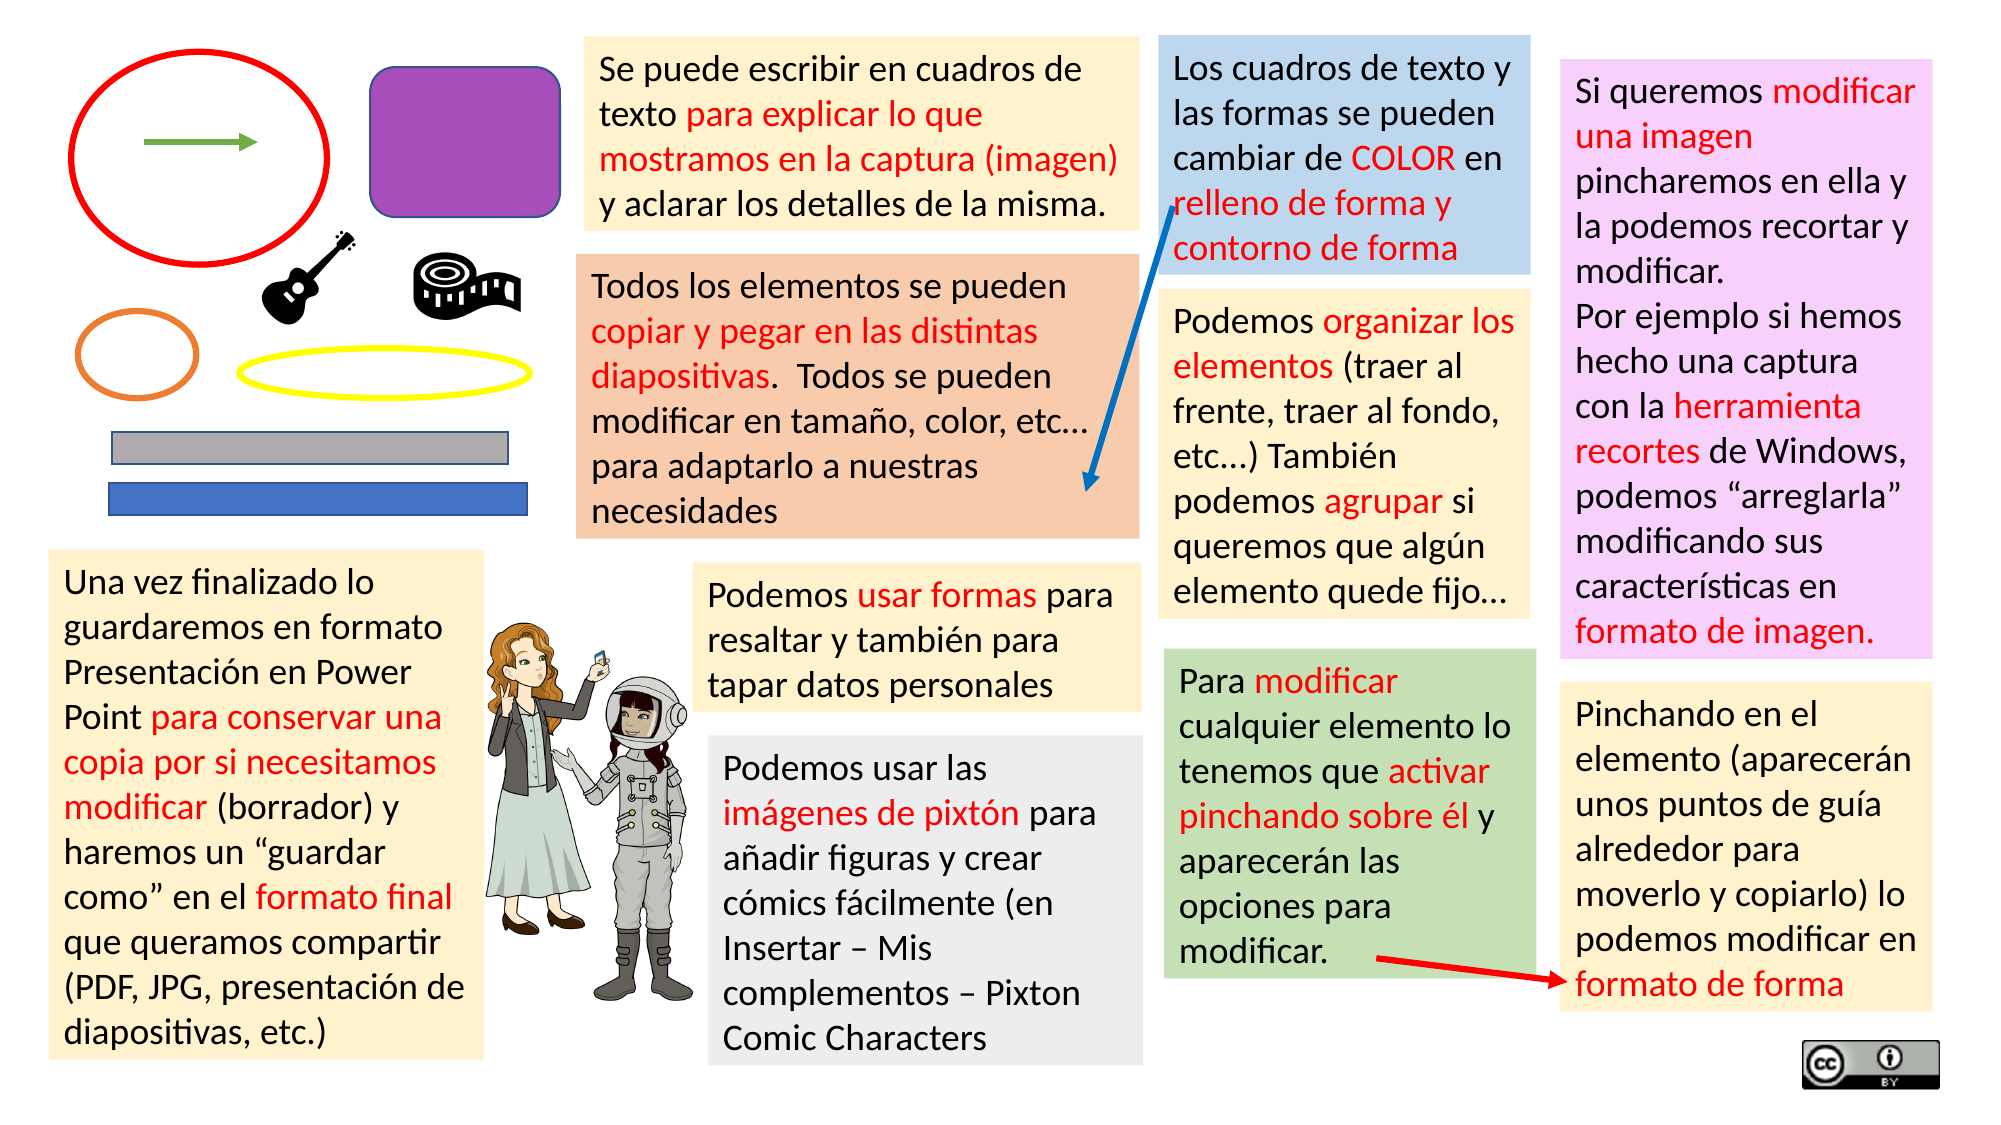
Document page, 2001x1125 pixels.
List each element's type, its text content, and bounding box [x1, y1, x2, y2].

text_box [1376, 958, 1568, 982]
text_box Podemos usar las imágenes de pixtón para añadir figuras y crear cómics fácilmente (en Insertar – Mis complementos – Pixton Comic Characters [708, 735, 1144, 1066]
text_box Los cuadros de texto y las formas se pueden cambiar de COLOR en relleno de forma y contorno de forma [1158, 35, 1531, 275]
text_box Se puede escribir en cuadros de texto para explicar lo que mostramos en la captura (imagen) y aclarar los detalles de la misma. [583, 36, 1140, 231]
text_box Si queremos modificar una imagen pincharemos en ella y la podemos recortar y modificar. Por ejemplo si hemos hecho una captura con la herramienta recortes de Windows, podemos “arreglarla” modificando sus características en formato de imagen. [1560, 59, 1933, 659]
text_box [369, 66, 562, 219]
picture [411, 230, 523, 342]
text_box Una vez finalizado lo guardaremos en formato Presentación en Power Point para conservar una copia por si necesitamos modificar (borrador) y haremos un “guardar como” en el formato final que queramos compartir (PDF, JPG, presentación de diapositivas, etc.) [48, 549, 484, 1060]
picture [253, 222, 364, 333]
text_box [238, 347, 531, 400]
text_box Todos los elementos se pueden copiar y pegar en las distintas diapositivas. Todos se pueden modificar en tamaño, color, etc… para adaptarlo a nuestras necesidades [576, 253, 1140, 539]
text_box Podemos organizar los elementos (traer al frente, traer al fondo, etc...) También podemos agrupar si queremos que algún elemento quede fijo… [1158, 289, 1531, 619]
picture [475, 617, 694, 1001]
text_box Para modificar cualquier elemento lo tenemos que activar pinchando sobre él y aparecerán las opciones para modificar. [1164, 648, 1537, 979]
text_box [70, 50, 328, 266]
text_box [1085, 206, 1174, 492]
text_box [108, 482, 528, 516]
text_box [111, 431, 509, 465]
text_box [76, 310, 198, 400]
text_box Podemos usar formas para resaltar y también para tapar datos personales [692, 562, 1142, 713]
text_box Pinchando en el elemento (aparecerán unos puntos de guía alrededor para moverlo y copiarlo) lo podemos modificar en formato de forma [1560, 681, 1933, 1012]
picture [1792, 1031, 1947, 1097]
